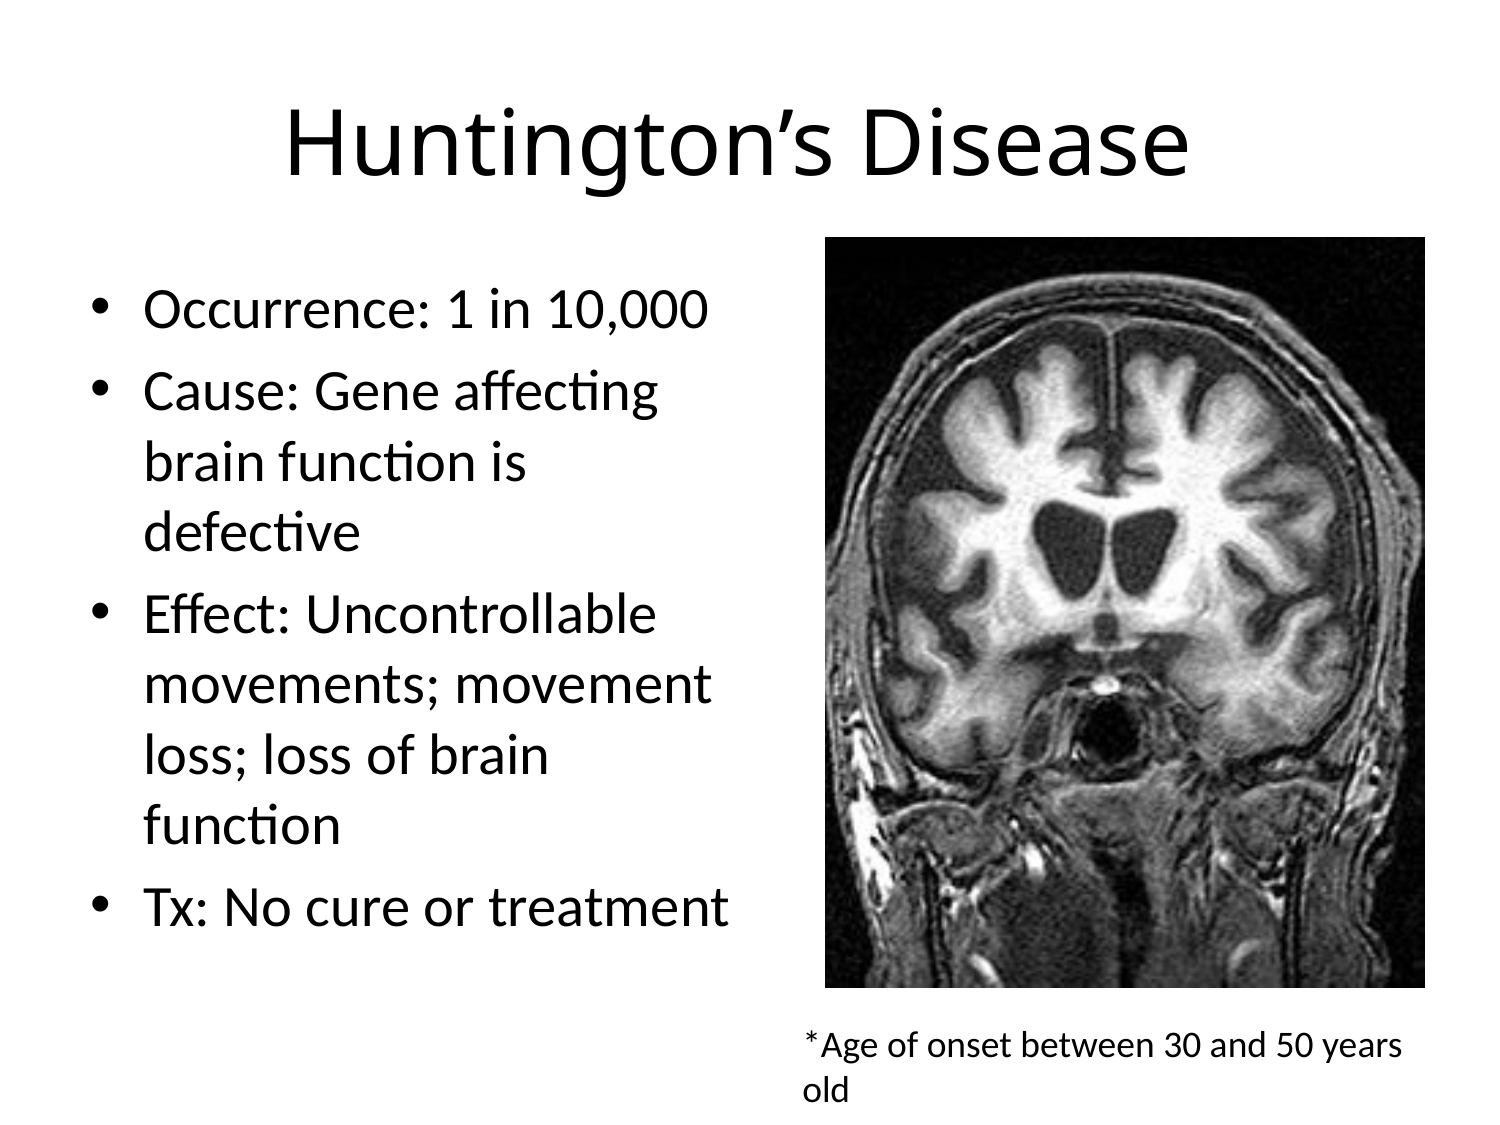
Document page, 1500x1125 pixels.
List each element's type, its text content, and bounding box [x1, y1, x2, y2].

text_box *Age of onset between 30 and 50 years old [787, 1012, 1450, 1118]
picture [824, 237, 1426, 988]
list Occurrence: 1 in 10,000 Cause: Gene affecting brain function is defective Effect: Uncontrollable movements; movement loss; loss of brain function Tx: No cure or treatment [75, 262, 750, 1005]
title Huntington’s Disease [75, 45, 1425, 233]
